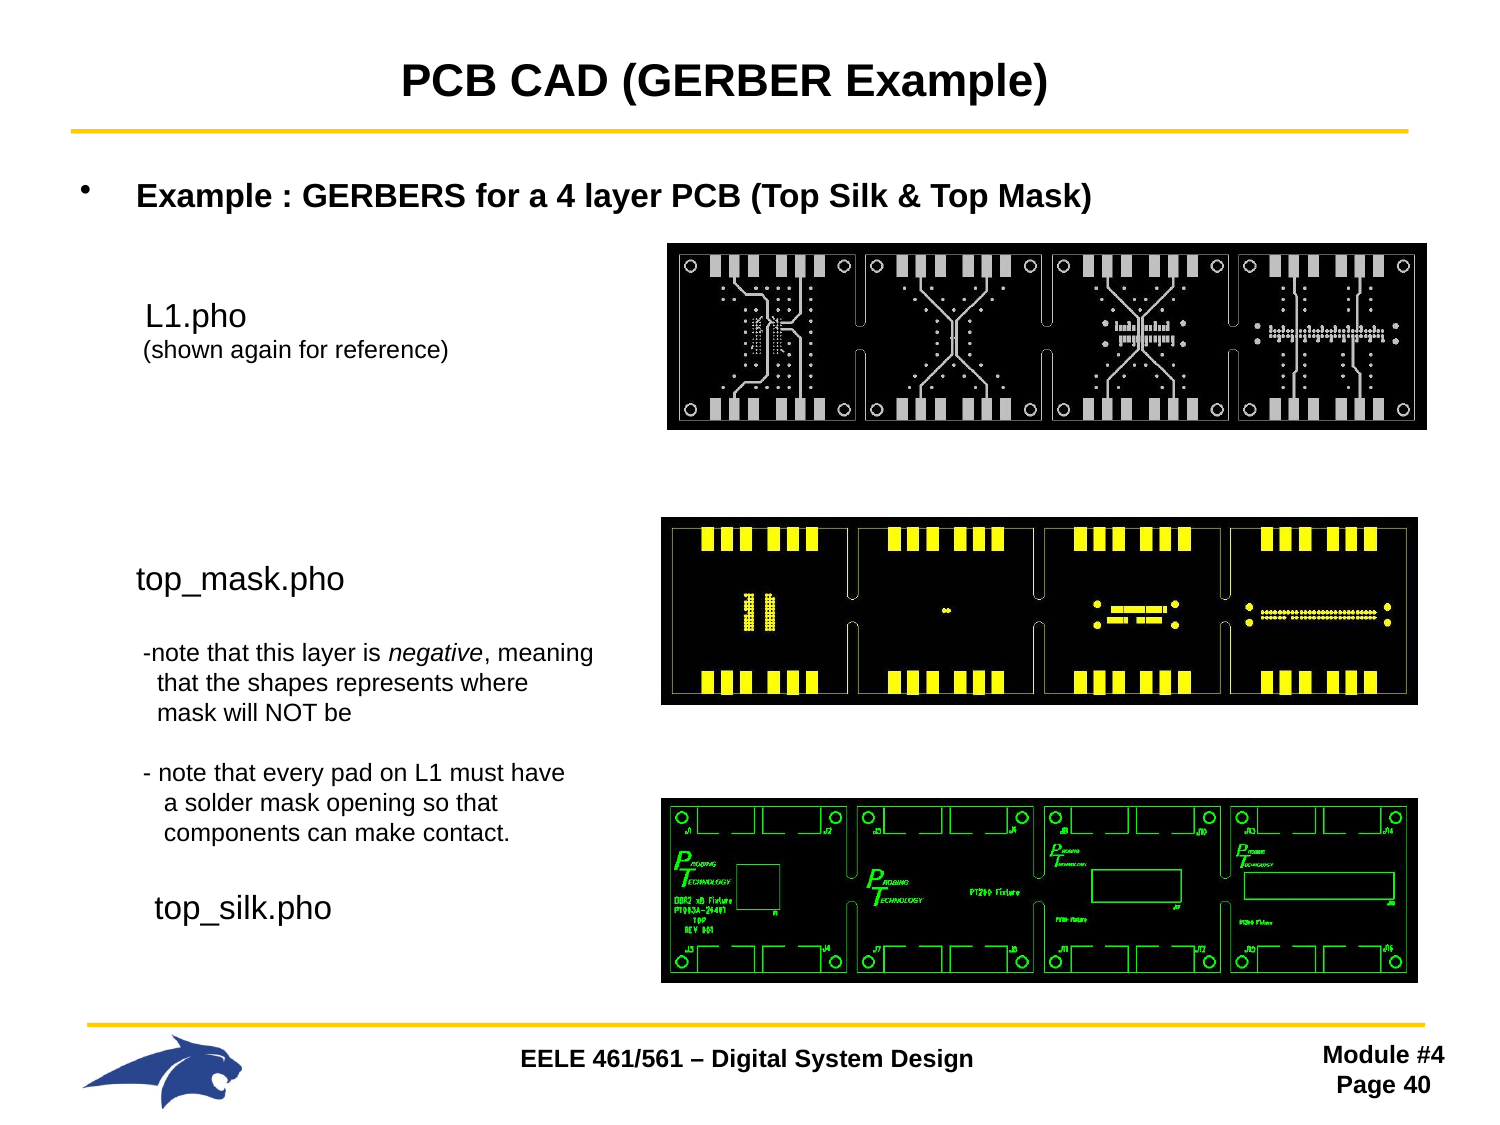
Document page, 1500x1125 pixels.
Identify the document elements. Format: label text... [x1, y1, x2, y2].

title PCB CAD (GERBER Example) [87, 37, 1363, 120]
picture [82, 1034, 242, 1109]
list Example : GERBERS for a 4 layer PCB (Top Silk & Top Mask) L1.pho (shown again for reference) top_mask.pho -note that this layer is negative, meaning that the shapes represents where mask will NOT be - note that every pad on L1 must have a solder mask opening so that components can make contact. top_silk.pho [64, 166, 1448, 1012]
picture [661, 517, 1418, 705]
picture [661, 798, 1418, 983]
picture [666, 243, 1427, 430]
